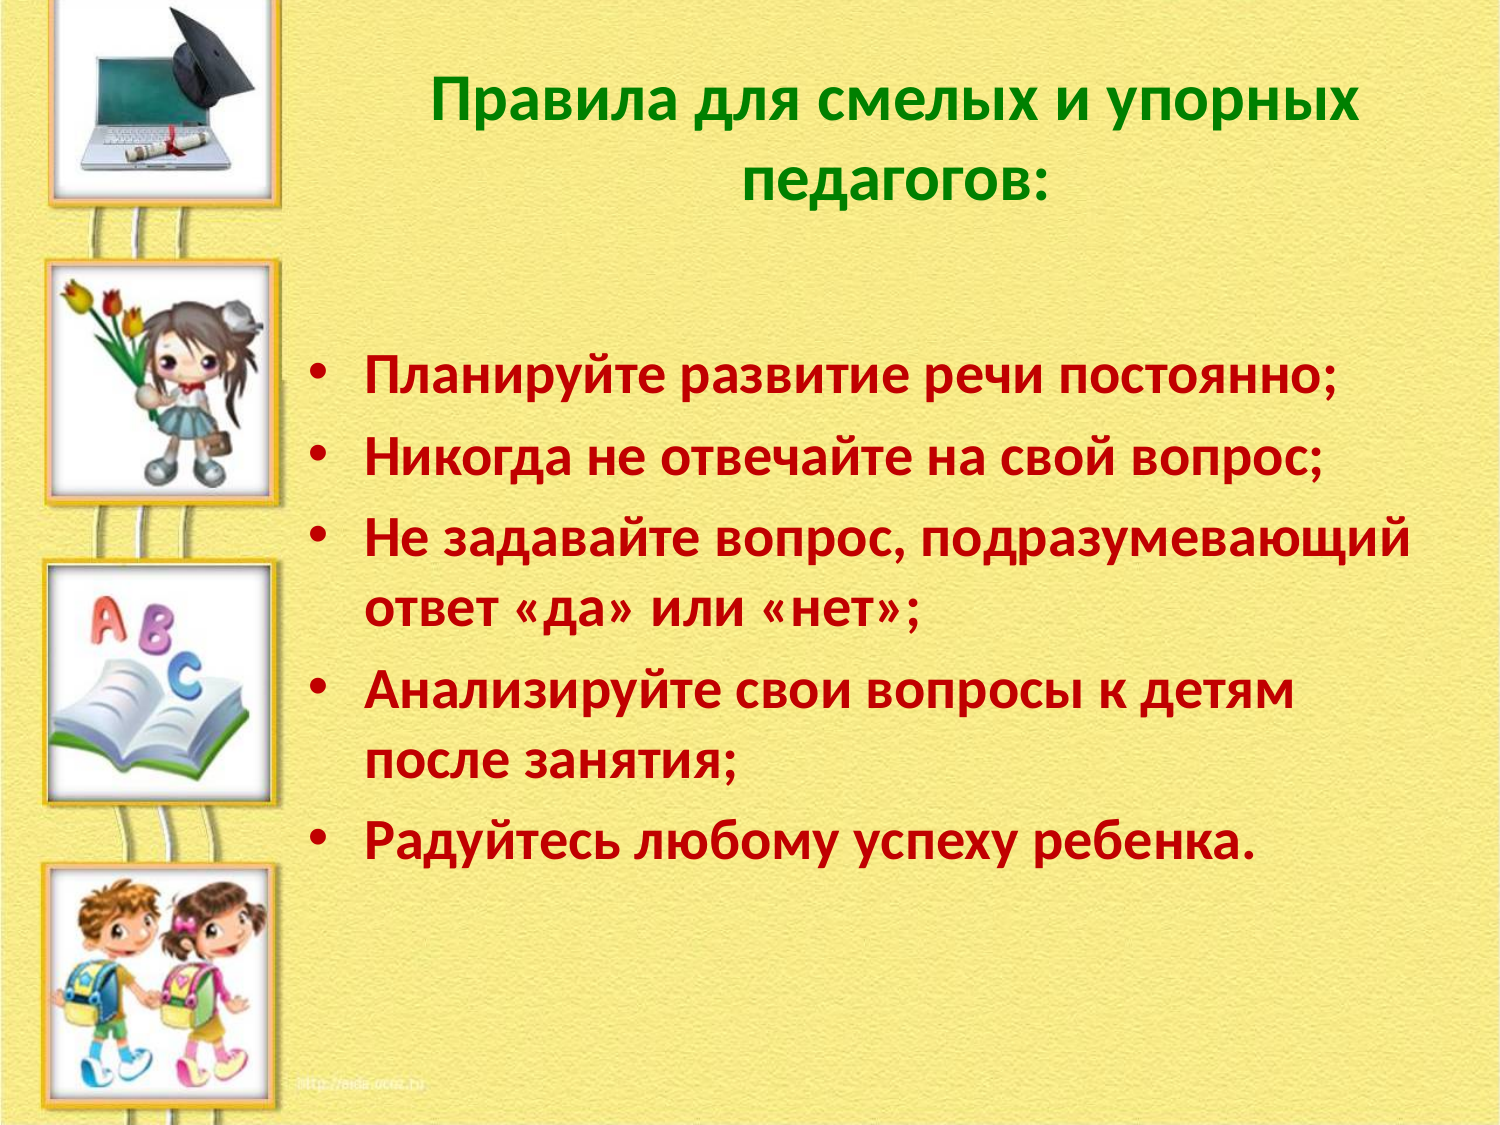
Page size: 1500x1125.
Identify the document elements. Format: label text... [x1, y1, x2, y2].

picture [0, 0, 1500, 1125]
title Правила для смелых и упорных педагогов: [292, 45, 1500, 223]
list Планируйте развитие речи постоянно; Никогда не отвечайте на свой вопрос; Не задавайте вопрос, подразумевающий ответ «да» или «нет»; Анализируйте свои вопросы к детям после занятия; Радуйтесь любому успеху ребенка. [292, 328, 1465, 1090]
